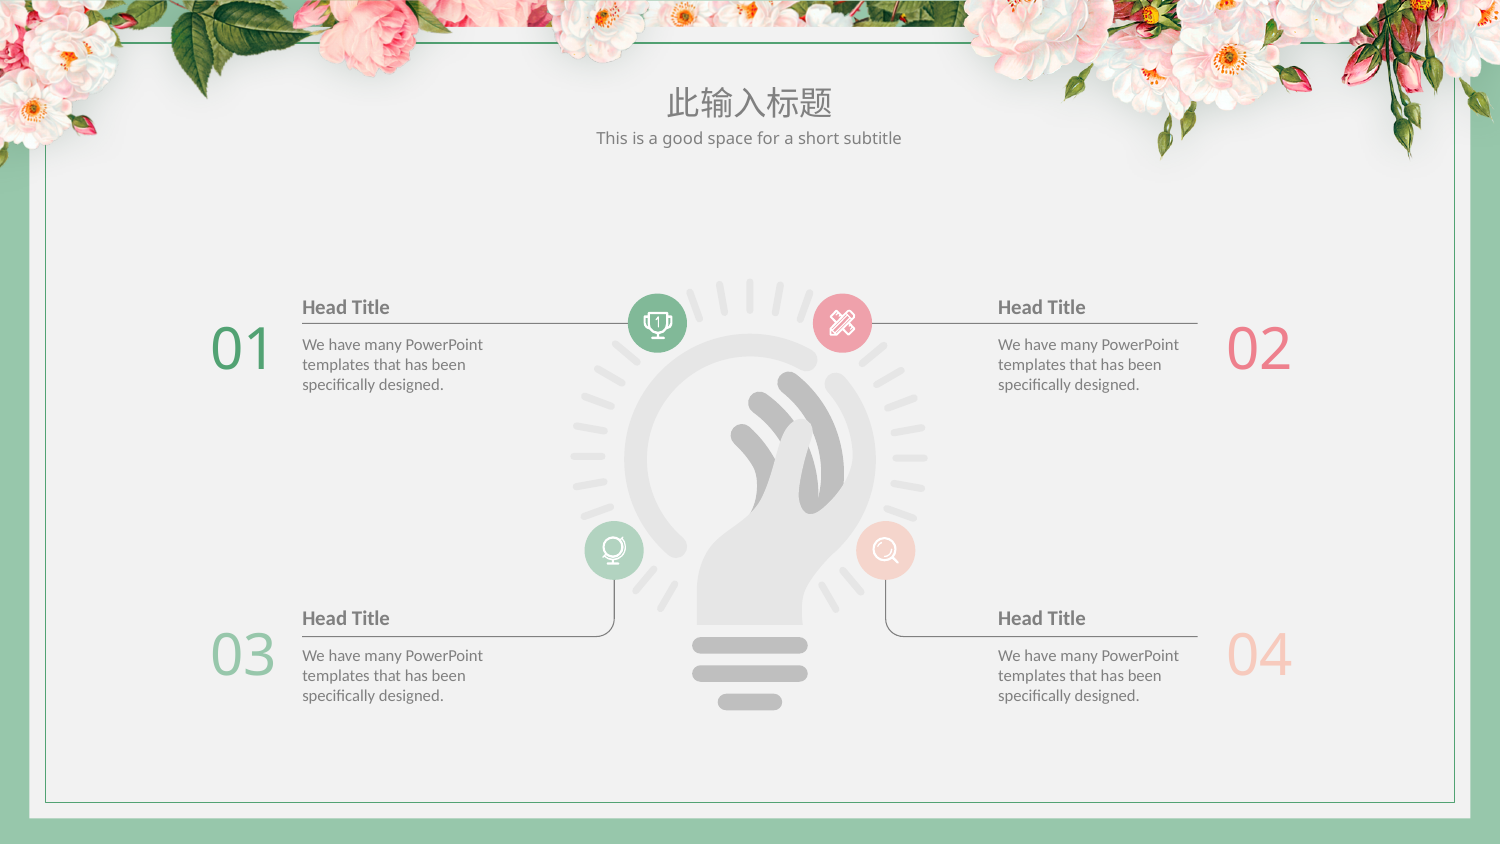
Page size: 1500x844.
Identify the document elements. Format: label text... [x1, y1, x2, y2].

text_box Head Title [302, 293, 502, 319]
text_box We have many PowerPoint templates that has been specifically designed. [998, 333, 1198, 394]
text_box We have many PowerPoint templates that has been specifically designed. [302, 333, 502, 394]
text_box 03 [189, 609, 298, 695]
text_box 04 [1205, 609, 1314, 695]
text_box This is a good space for a short subtitle [581, 120, 918, 155]
picture [0, 0, 539, 188]
text_box 此输入标题 [652, 74, 848, 120]
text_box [570, 278, 928, 711]
text_box [933, 588, 1198, 637]
text_box 01 [189, 303, 298, 389]
text_box We have many PowerPoint templates that has been specifically designed. [302, 644, 502, 705]
picture [540, 0, 1500, 187]
text_box Head Title [998, 293, 1198, 319]
text_box 02 [1205, 303, 1314, 389]
text_box [302, 588, 565, 637]
text_box We have many PowerPoint templates that has been specifically designed. [998, 644, 1198, 705]
text_box Head Title [302, 604, 502, 630]
text_box Head Title [998, 604, 1198, 630]
